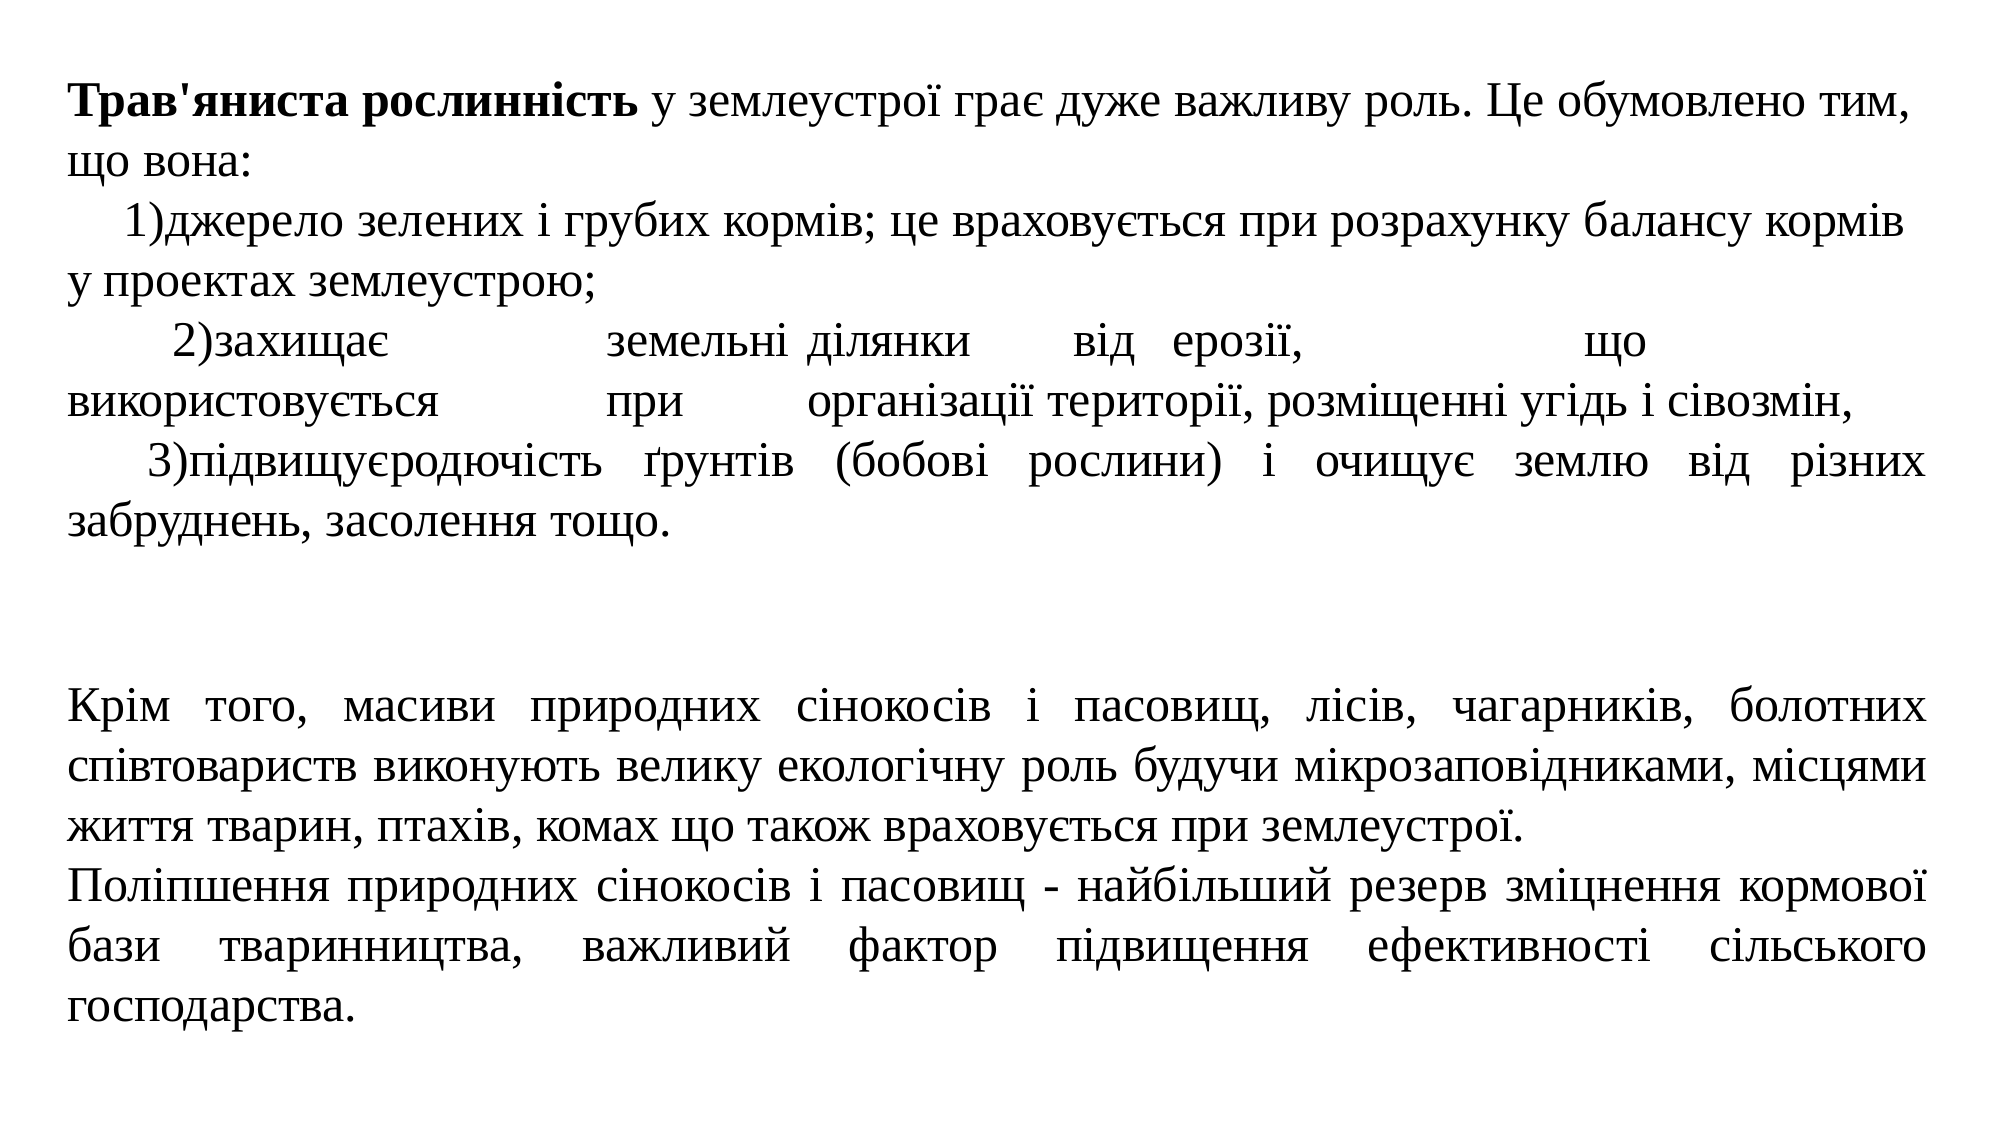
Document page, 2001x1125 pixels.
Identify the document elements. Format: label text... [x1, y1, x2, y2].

text_box Трав'яниста рослинність у землеустрої грає дуже важливу роль. Це обумовлено тим, що вона: джерело зелених і грубих кормів; це враховується при розрахунку балансу кормів у проектах землеустрою; захищає земельні ділянки від ерозії, що використовується при організації території, розміщенні угідь і сівозмін, підвищує родючість ґрунтів (бобові рослини) і очищує землю від різних забруднень, засолення тощо. Крім того, масиви природних сінокосів і пасовищ, лісів, чагарників, болотних співтовариств виконують велику екологічну роль будучи мікрозаповідниками, місцями життя тварин, птахів, комах що також враховується при землеустрої. Поліпшення природних сінокосів і пасовищ - найбільший резерв зміцнення кормової бази тваринництва, важливий фактор підвищення ефективності сільського господарства. [65, 64, 1929, 1032]
